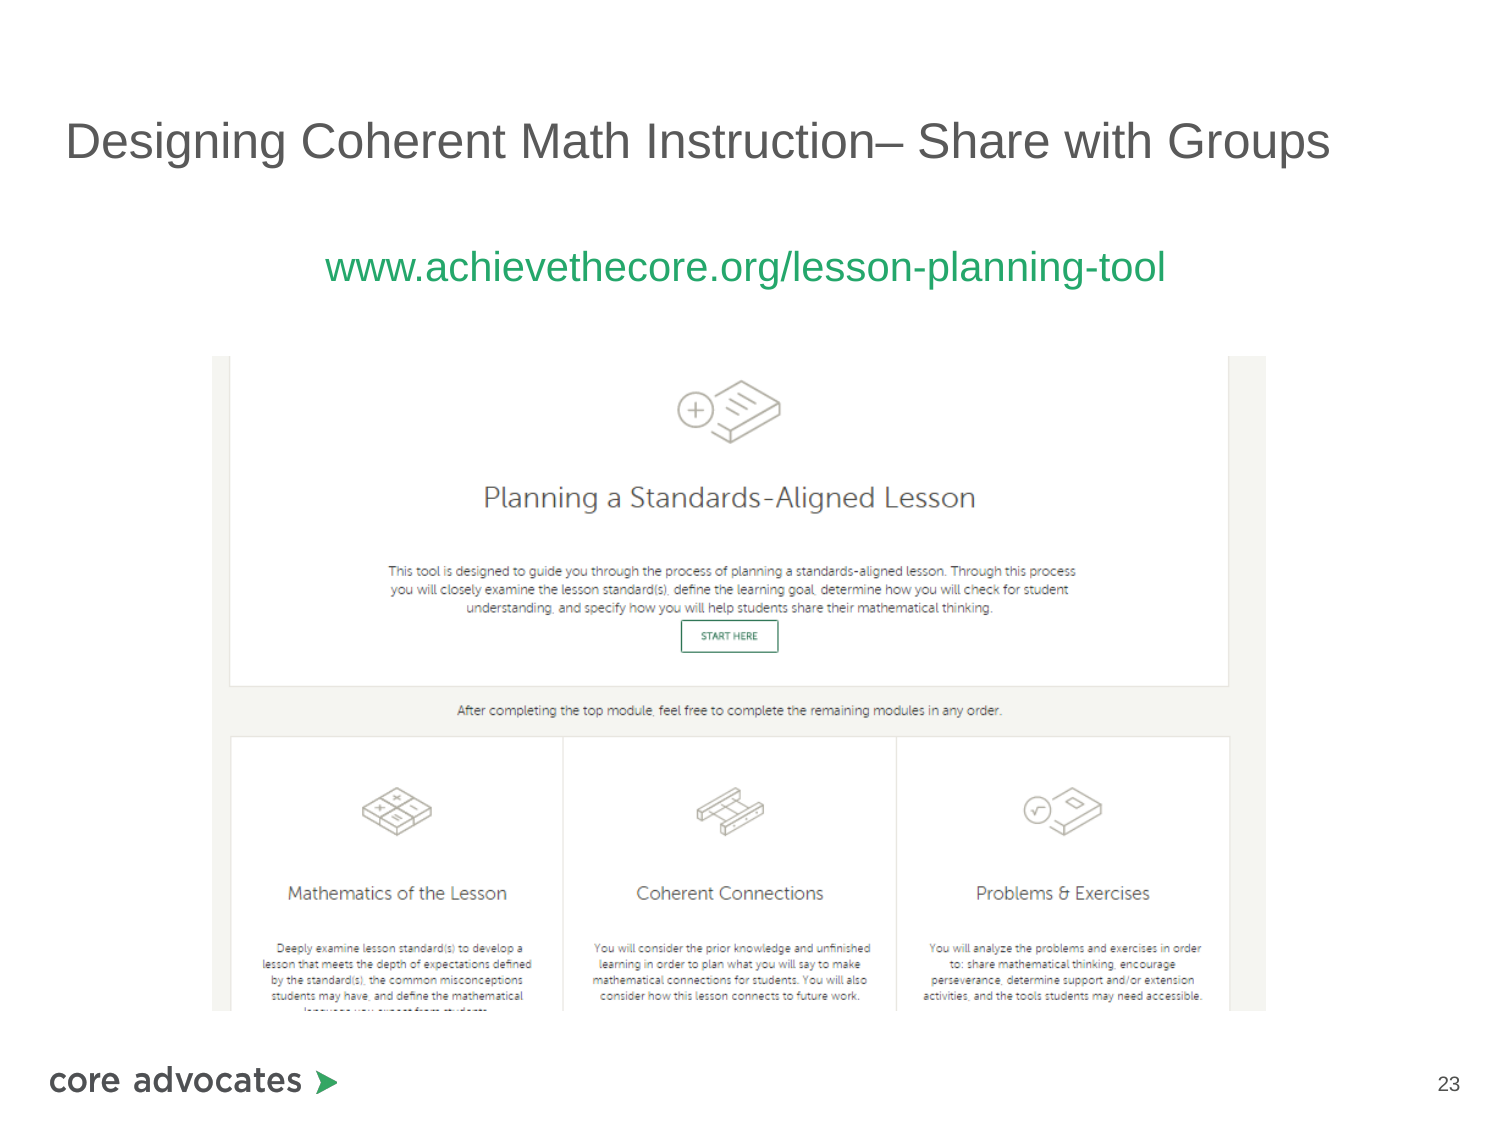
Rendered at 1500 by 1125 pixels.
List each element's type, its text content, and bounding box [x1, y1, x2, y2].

title Designing Coherent Math Instruction– Share with Groups [50, 45, 1457, 233]
text_box www.achievethecore.org/lesson-planning-tool [226, 232, 1266, 334]
picture [212, 356, 1266, 1011]
picture [50, 1066, 337, 1094]
